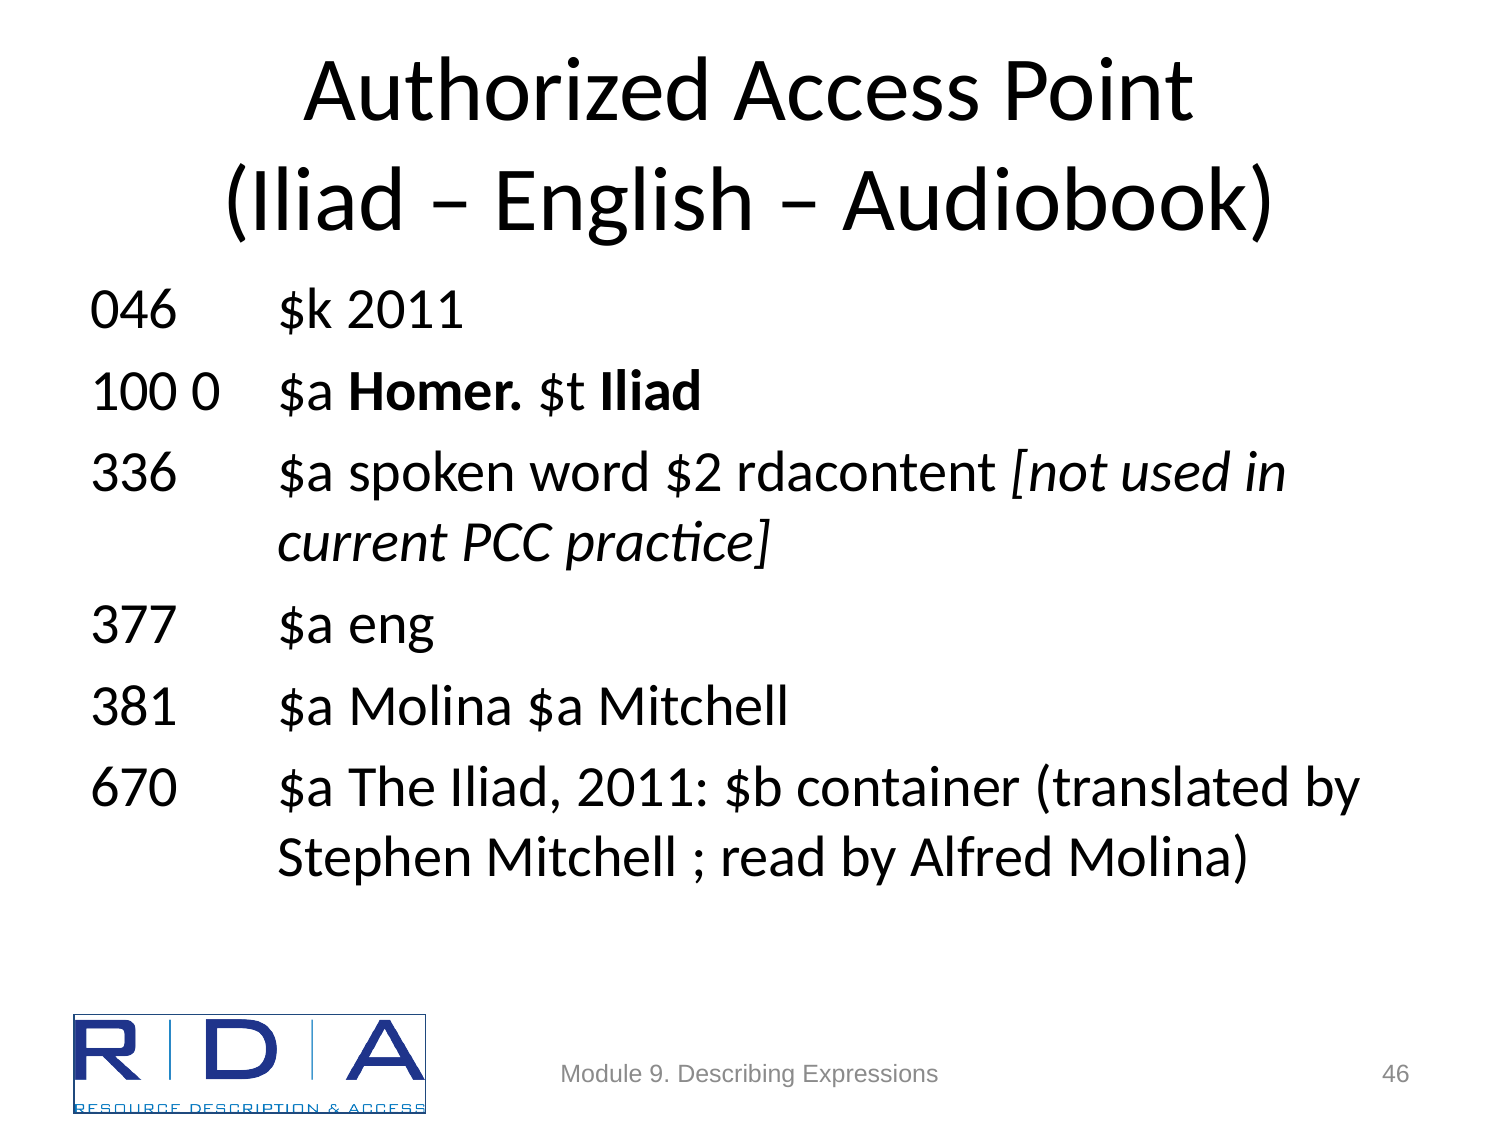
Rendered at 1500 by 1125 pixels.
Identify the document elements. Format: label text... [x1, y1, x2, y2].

title Authorized Access Point (Iliad – English – Audiobook) [75, 45, 1425, 233]
list 046 $k 2011 100 0 $a Homer. $t Iliad 336 $a spoken word $2 rdacontent [not used in current PCC practice] 377 $a eng 381 $a Molina $a Mitchell 670 $a The Iliad, 2011: $b container (translated by Stephen Mitchell ; read by Alfred Molina) [75, 262, 1425, 1005]
footer Module 9. Describing Expressions [512, 1042, 988, 1103]
picture [75, 1015, 425, 1112]
slide_number 46 [1074, 1042, 1425, 1103]
